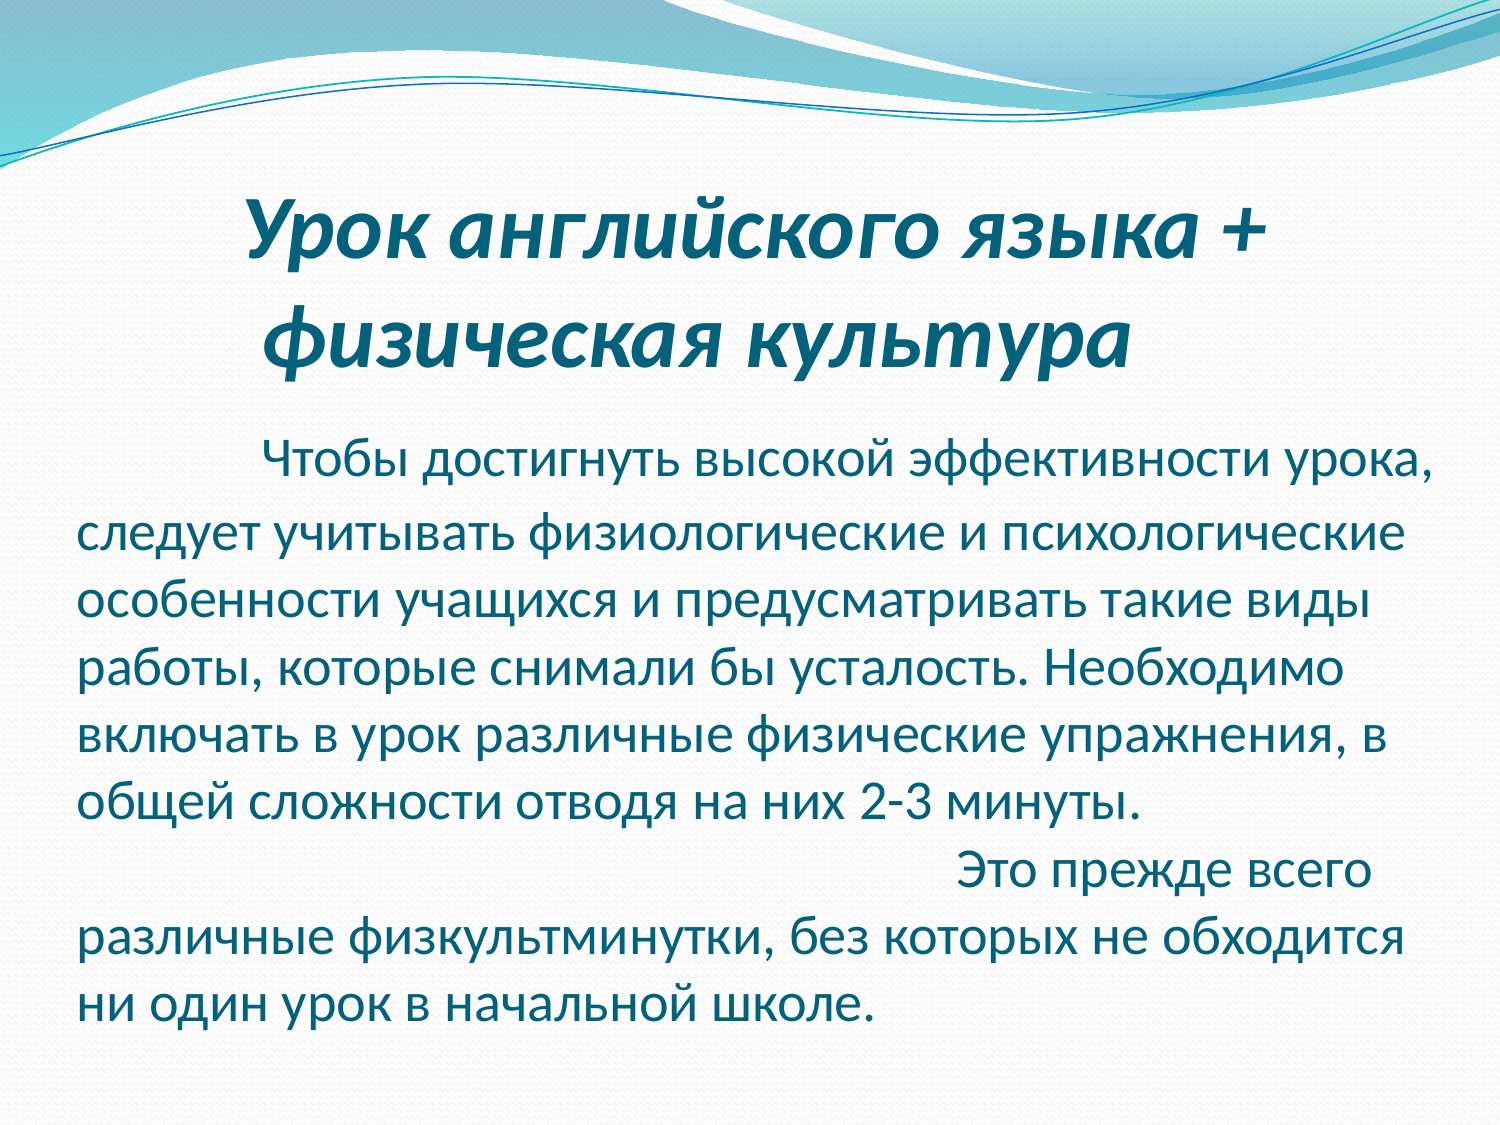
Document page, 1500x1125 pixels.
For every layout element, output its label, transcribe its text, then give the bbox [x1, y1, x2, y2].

title Урок английского языка + физическая культура Чтобы достигнуть высокой эффективности урока, следует учитывать физиологические и психологические особенности учащихся и предусматривать такие виды работы, которые снимали бы усталость. Необходимо включать в урок различные физические упражнения, в общей сложности отводя на них 2-3 минуты. Это прежде всего различные физкультминутки, без которых не обходится ни один урок в начальной школе. [76, 125, 1440, 1034]
